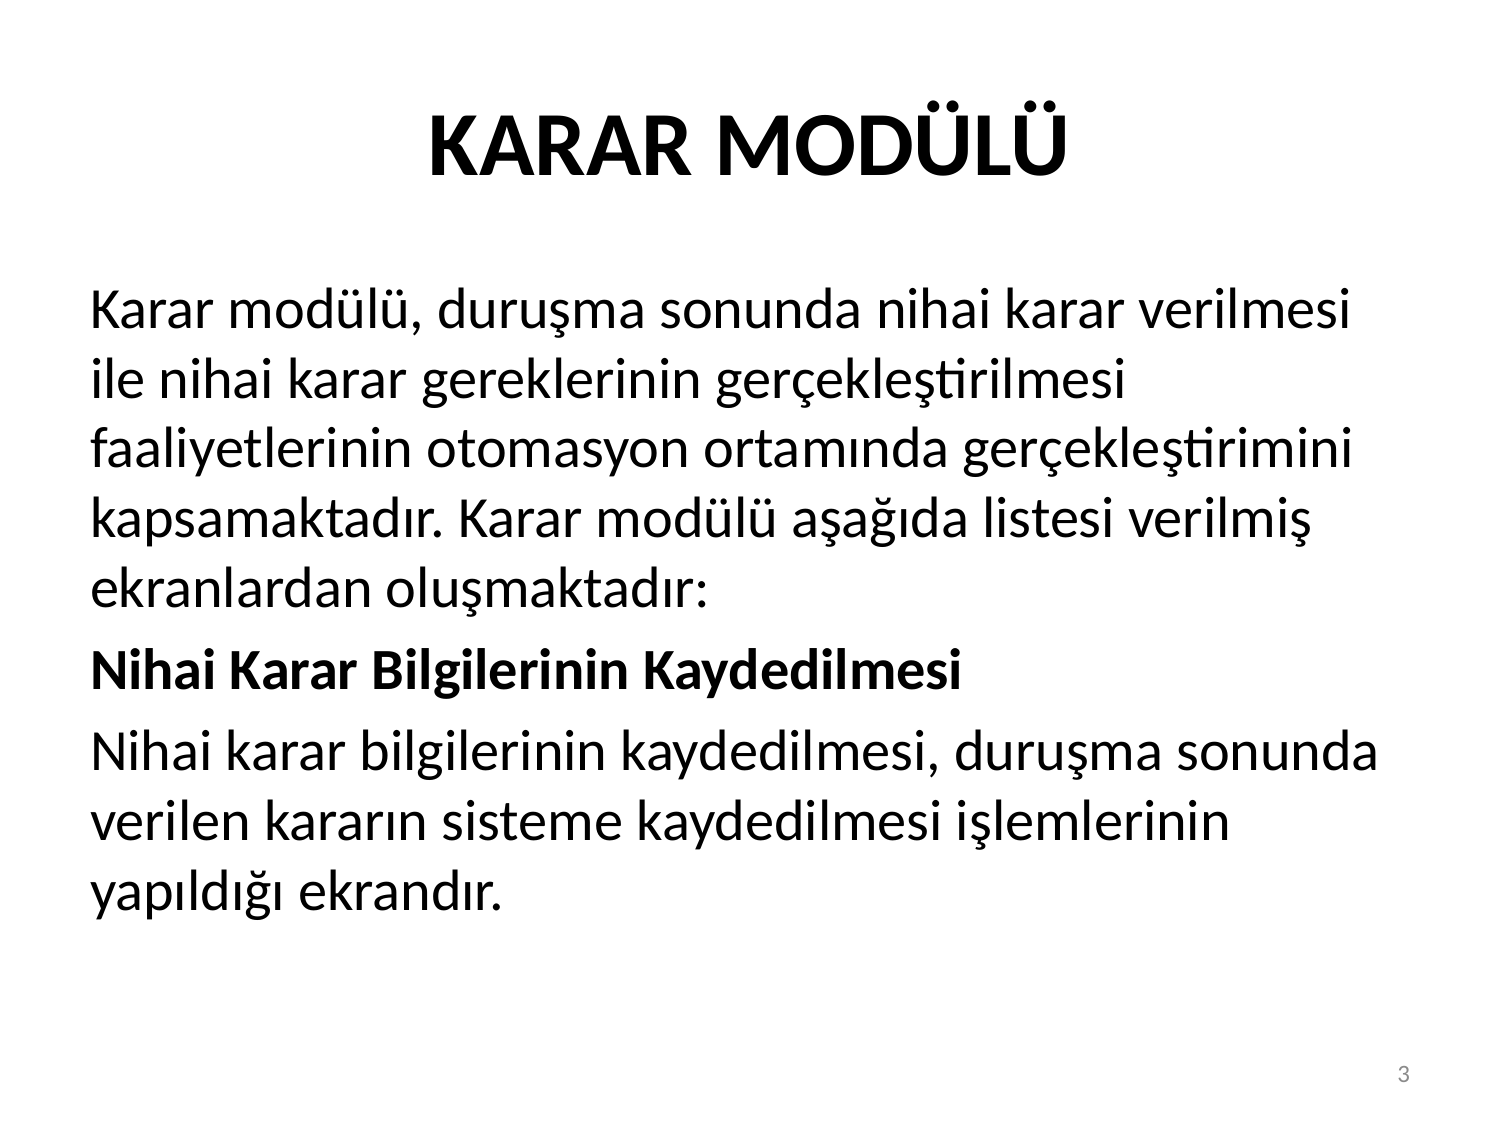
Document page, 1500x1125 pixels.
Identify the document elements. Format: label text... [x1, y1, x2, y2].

title KARAR MODÜLÜ [75, 45, 1425, 233]
list Karar modülü, duruşma sonunda nihai karar verilmesi ile nihai karar gereklerinin gerçekleştirilmesi faaliyetlerinin otomasyon ortamında gerçekleştirimini kapsamaktadır. Karar modülü aşağıda listesi verilmiş ekranlardan oluşmaktadır: Nihai Karar Bilgilerinin Kaydedilmesi Nihai karar bilgilerinin kaydedilmesi, duruşma sonunda verilen kararın sisteme kaydedilmesi işlemlerinin yapıldığı ekrandır. [75, 262, 1425, 1005]
slide_number 3 [1074, 1042, 1425, 1103]
